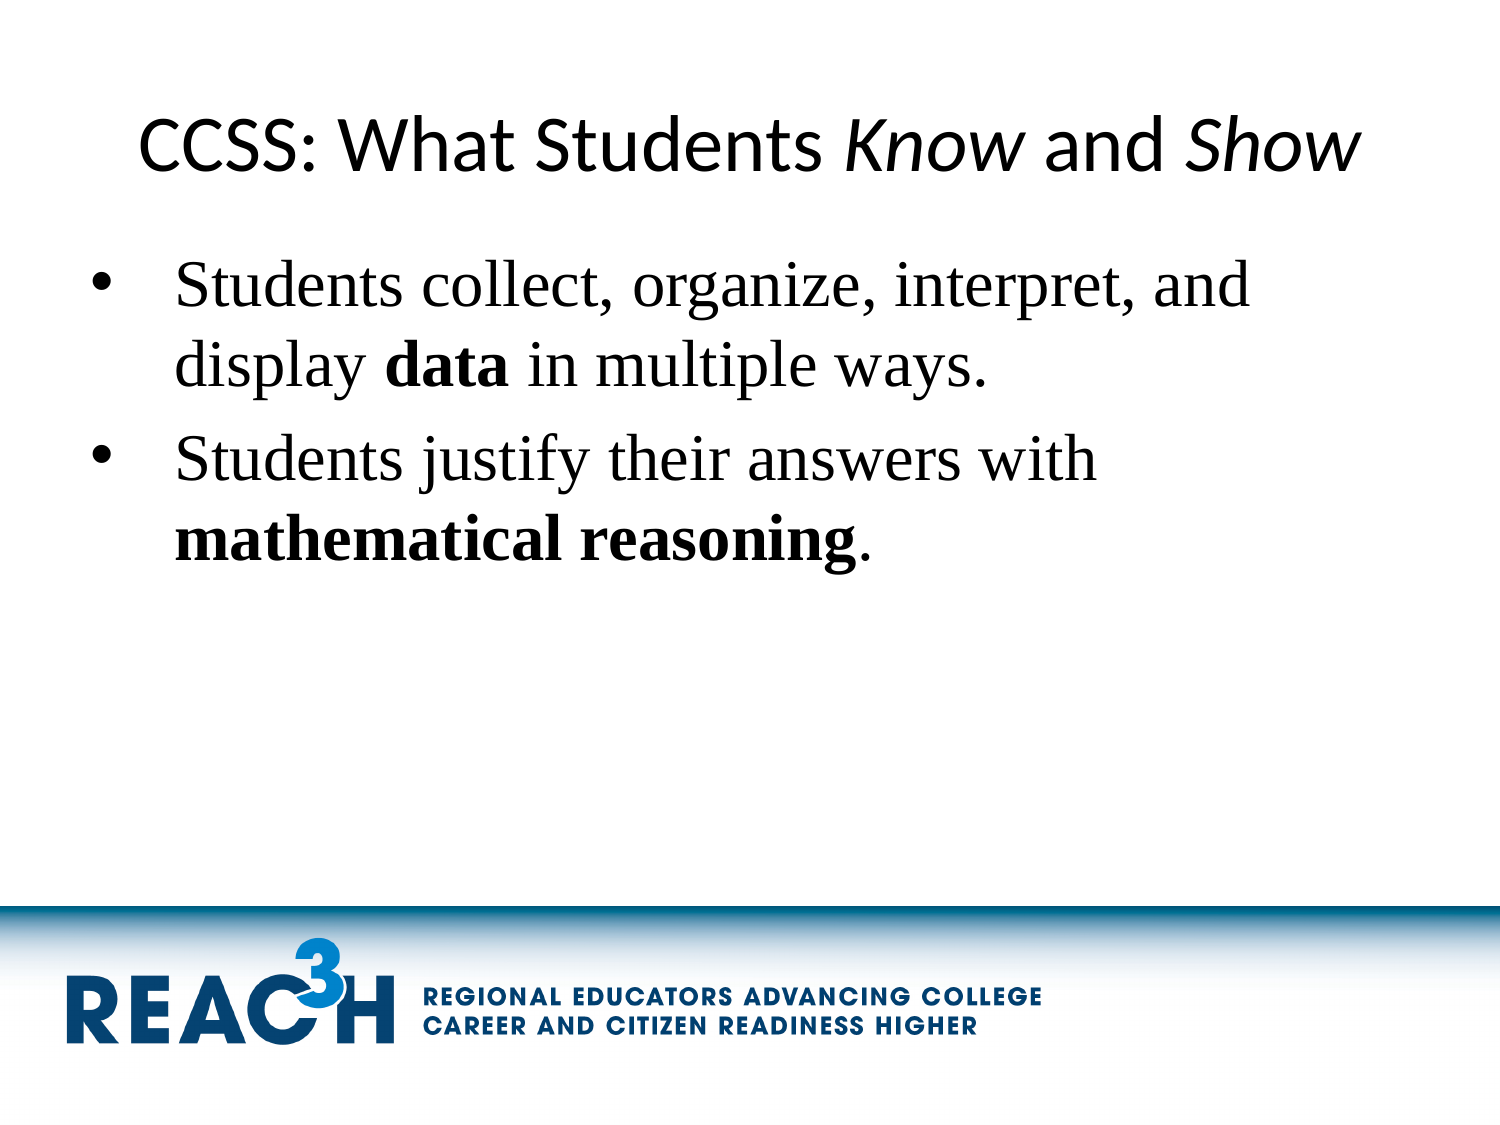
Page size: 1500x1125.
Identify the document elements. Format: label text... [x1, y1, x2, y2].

list Students collect, organize, interpret, and display data in multiple ways. Students justify their answers with mathematical reasoning. [75, 232, 1425, 797]
picture [0, 913, 1500, 1125]
title CCSS: What Students Know and Show [75, 45, 1425, 232]
